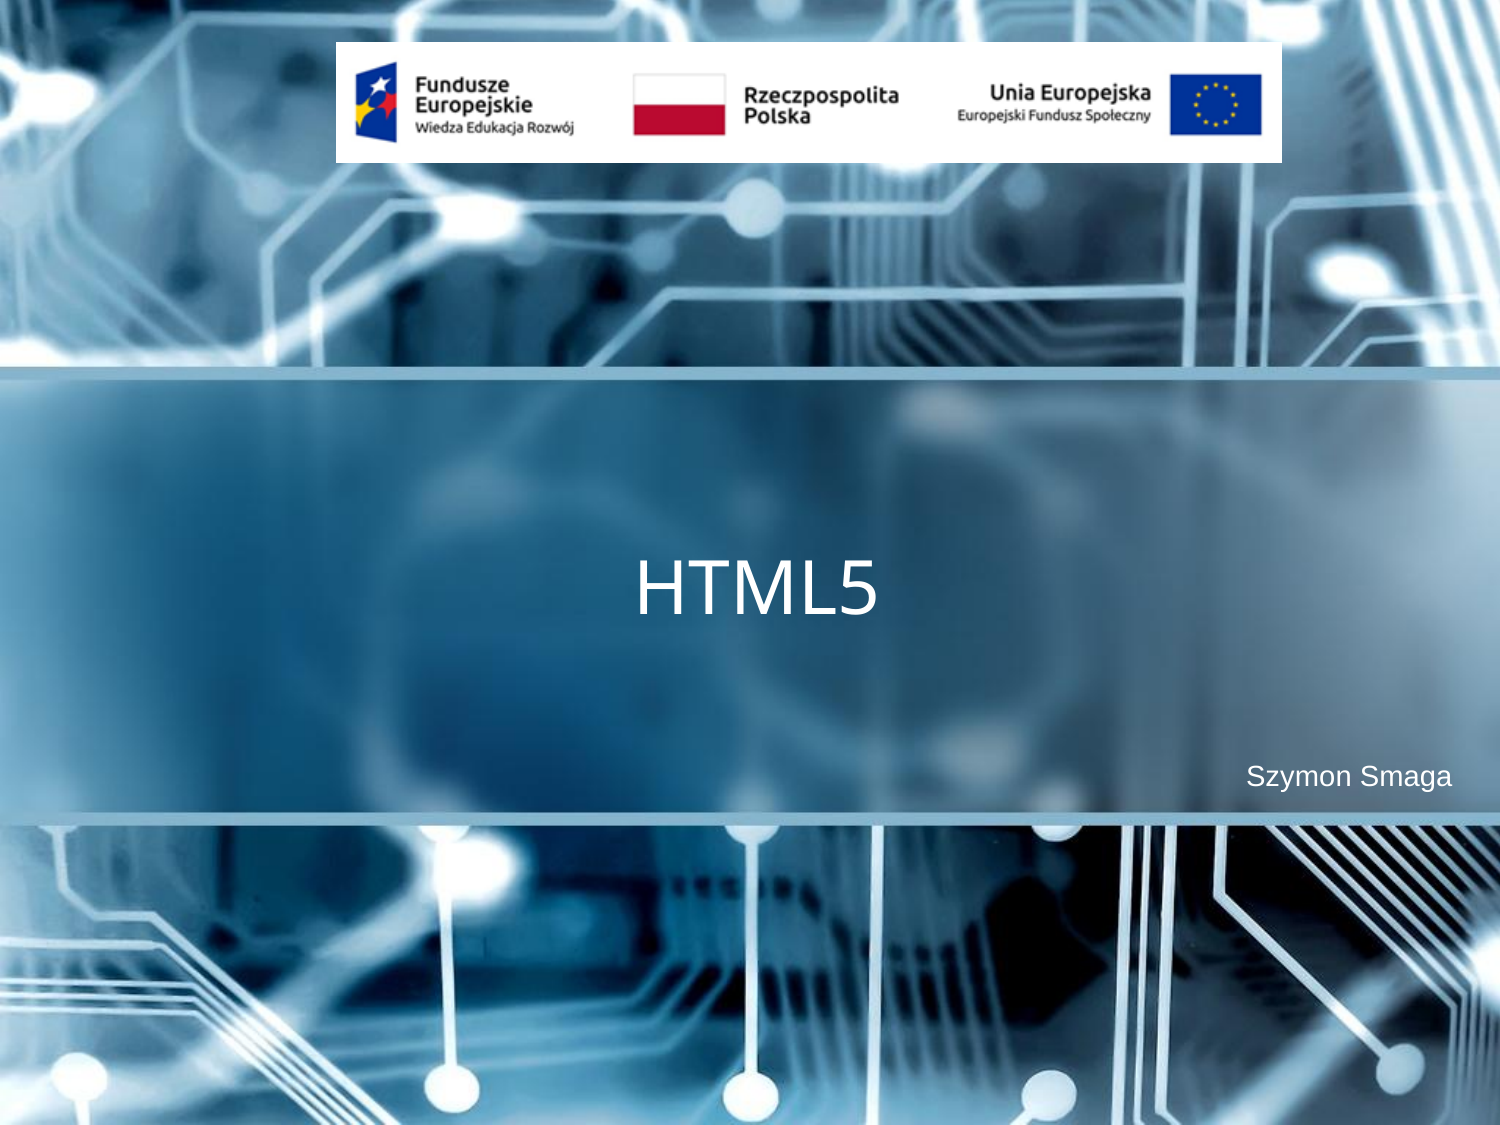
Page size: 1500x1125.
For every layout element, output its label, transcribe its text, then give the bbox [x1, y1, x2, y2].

text_box Szymon Smaga [1230, 749, 1469, 800]
picture [0, 0, 1500, 1125]
title HTML5 [88, 527, 1426, 643]
